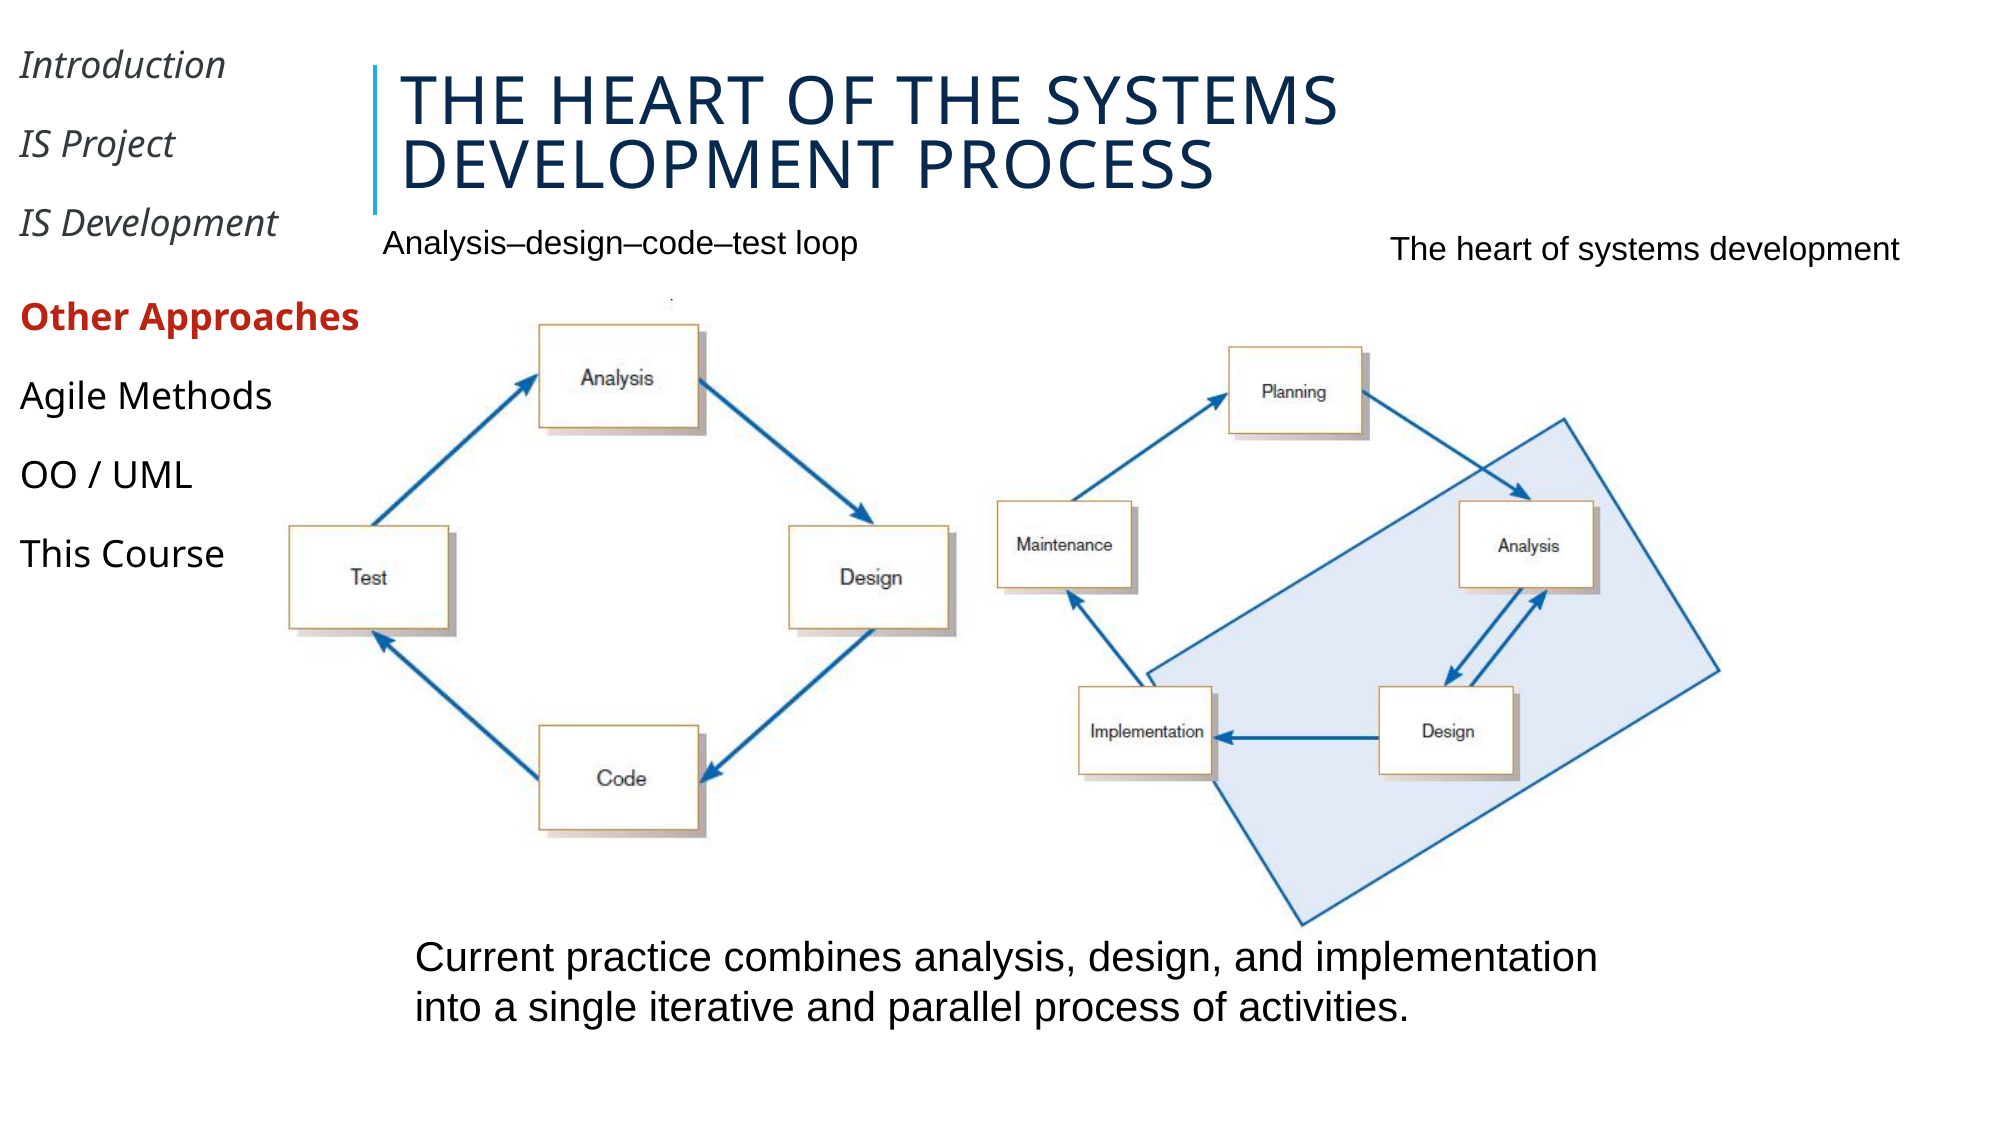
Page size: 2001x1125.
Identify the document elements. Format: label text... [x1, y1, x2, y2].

table_cell IS Project [5, 110, 380, 189]
slide_number The heart of systems development [1374, 219, 2000, 887]
table_cell This Course [5, 520, 252, 599]
table_header Introduction [5, 31, 380, 110]
title The Heart of the Systems Development Process [385, 68, 1861, 207]
text_box Analysis–design–code–test loop [380, 214, 968, 269]
table_cell OO / UML [5, 441, 252, 520]
table_cell IS Development [5, 189, 380, 283]
table_cell Other Approaches [5, 283, 380, 362]
table_cell Agile Methods [5, 362, 252, 441]
text_box Current practice combines analysis, design, and implementation into a single iterative and parallel process of activities. [399, 922, 1625, 1038]
picture [259, 299, 1738, 938]
